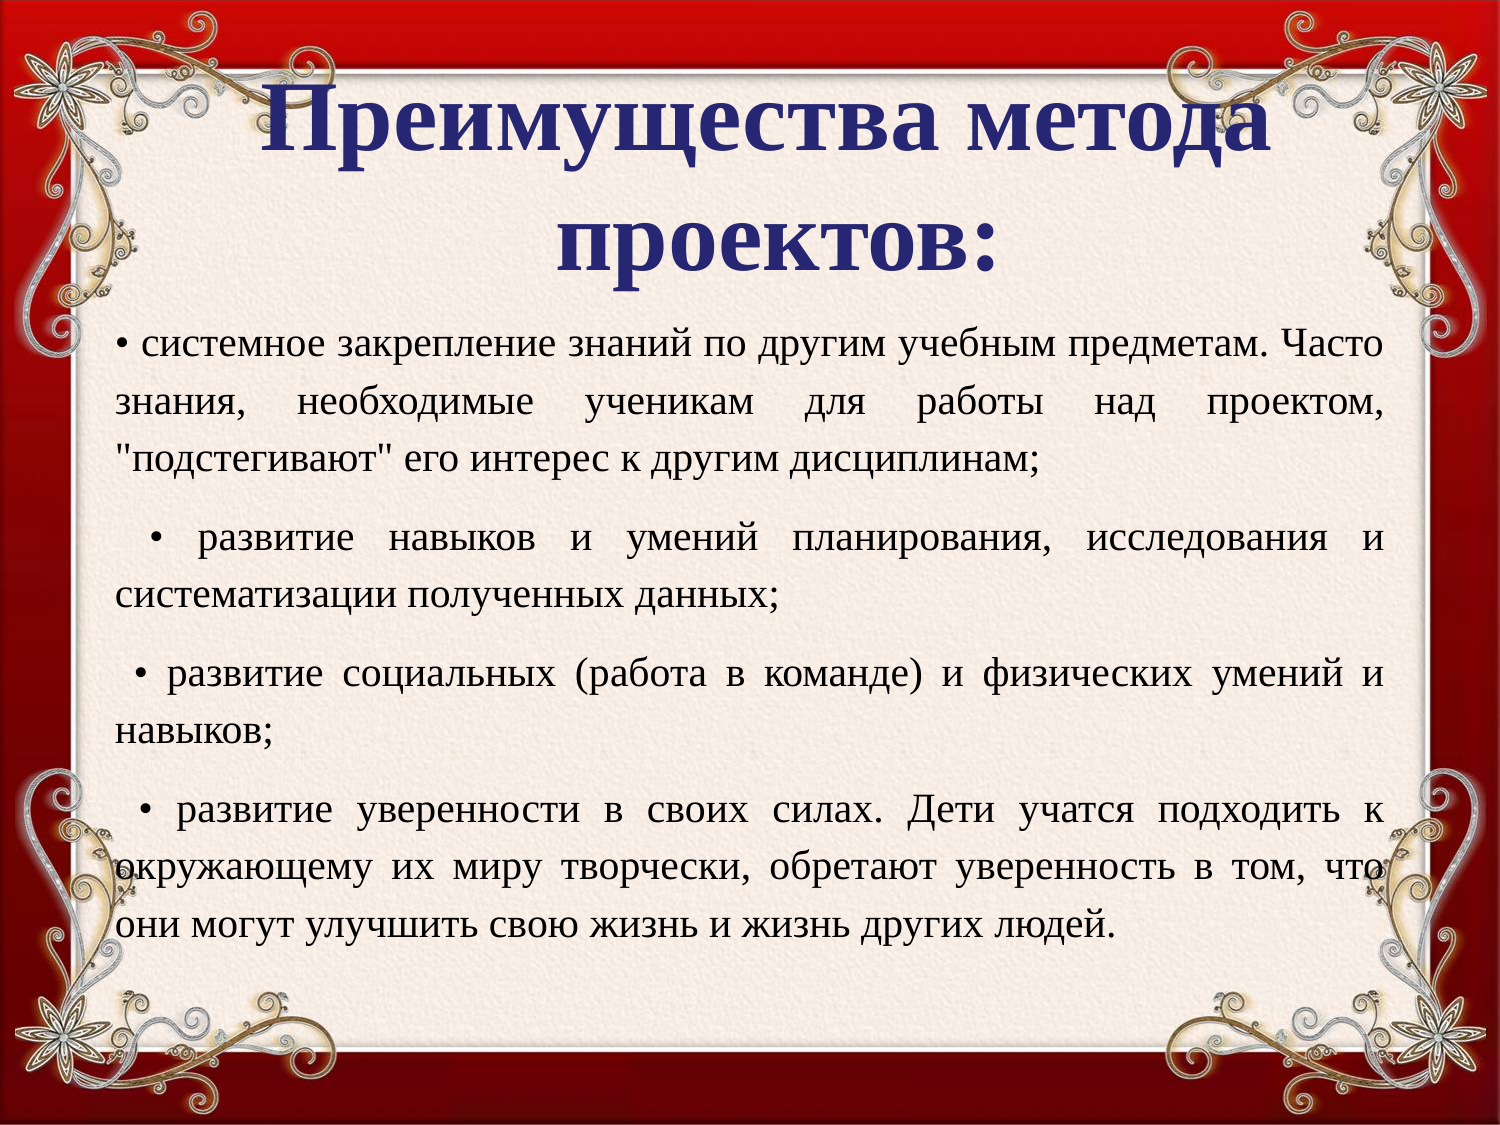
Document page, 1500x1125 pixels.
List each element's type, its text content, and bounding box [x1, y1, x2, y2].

picture [0, 0, 1500, 1125]
text_box Преимущества метода проектов: [244, 42, 1314, 298]
text_box • системное закрепление знаний по другим учебным предметам. Часто знания, необходимые ученикам для работы над проектом, "подстегивают" его интерес к другим дисциплинам; • развитие навыков и умений планирования, исследования и систематизации полученных данных; • развитие социальных (работа в команде) и физических умений и навыков; • развитие уверенности в своих силах. Дети учатся подходить к окружающему их миру творчески, обретают уверенность в том, что они могут улучшить свою жизнь и жизнь других людей. [100, 300, 1400, 953]
